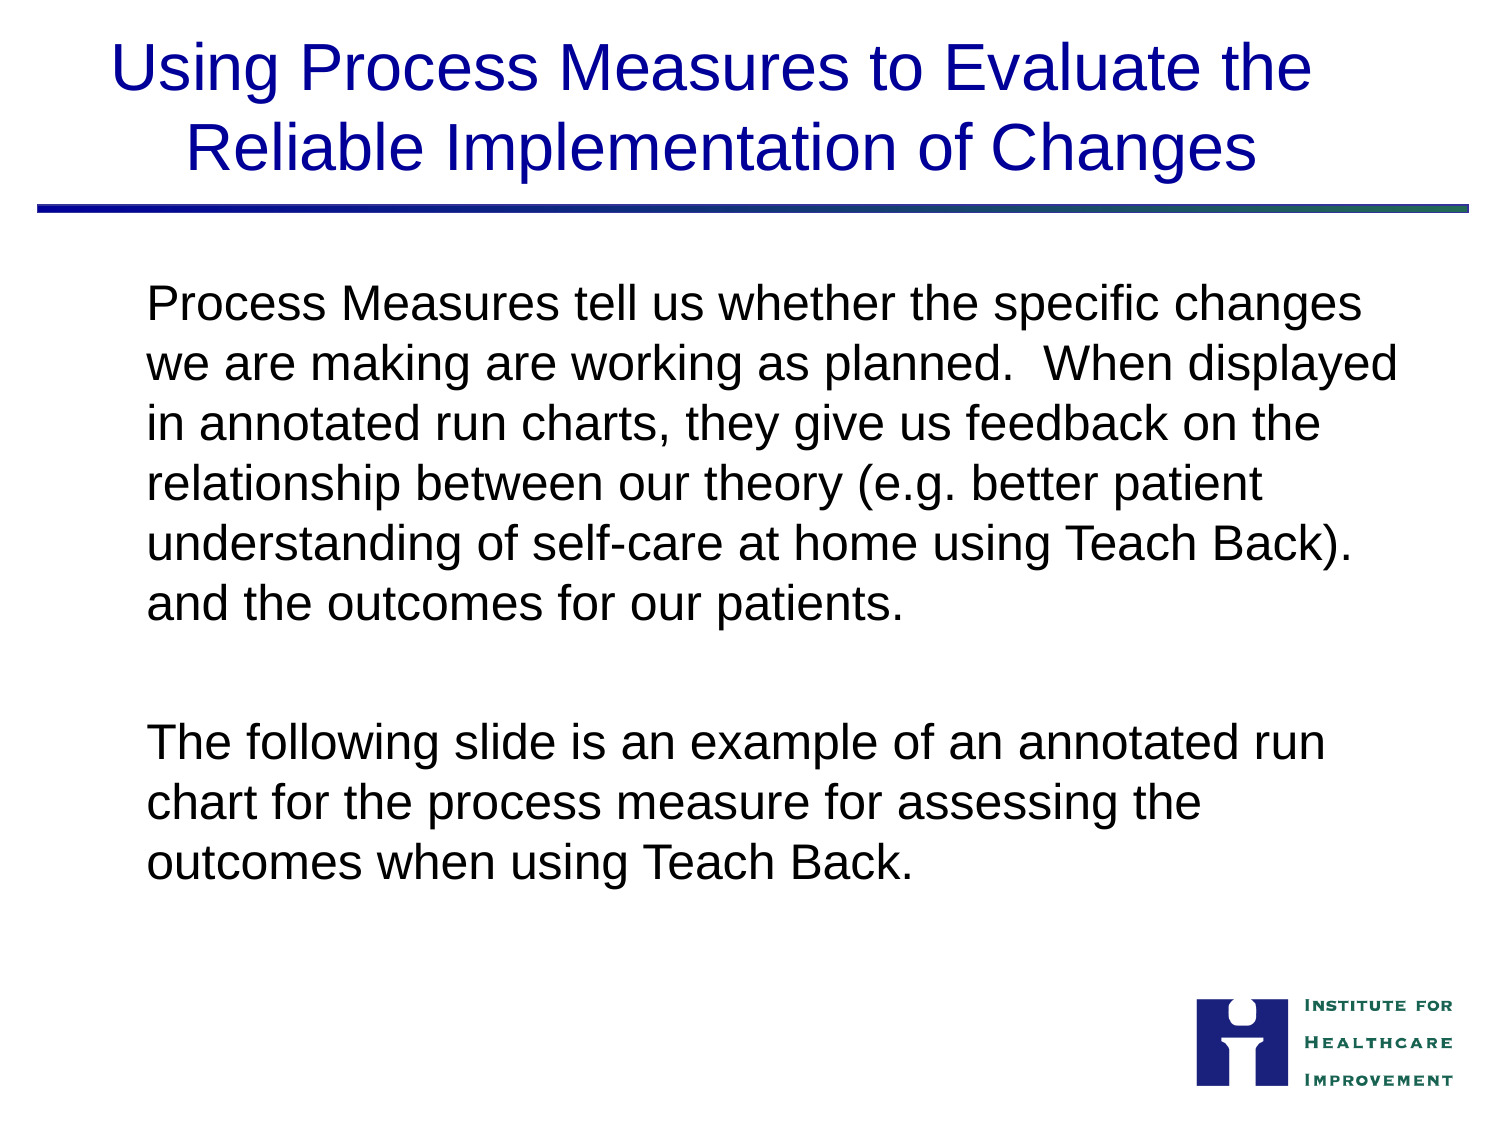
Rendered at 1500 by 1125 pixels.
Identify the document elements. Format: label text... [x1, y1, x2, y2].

picture [1187, 987, 1463, 1096]
title Using Process Measures to Evaluate the Reliable Implementation of Changes [0, 19, 1426, 188]
list Process Measures tell us whether the specific changes we are making are working as planned. When displayed in annotated run charts, they give us feedback on the relationship between our theory (e.g. better patient understanding of self-care at home using Teach Back). and the outcomes for our patients. The following slide is an example of an annotated run chart for the process measure for assessing the outcomes when using Teach Back. [74, 262, 1426, 968]
